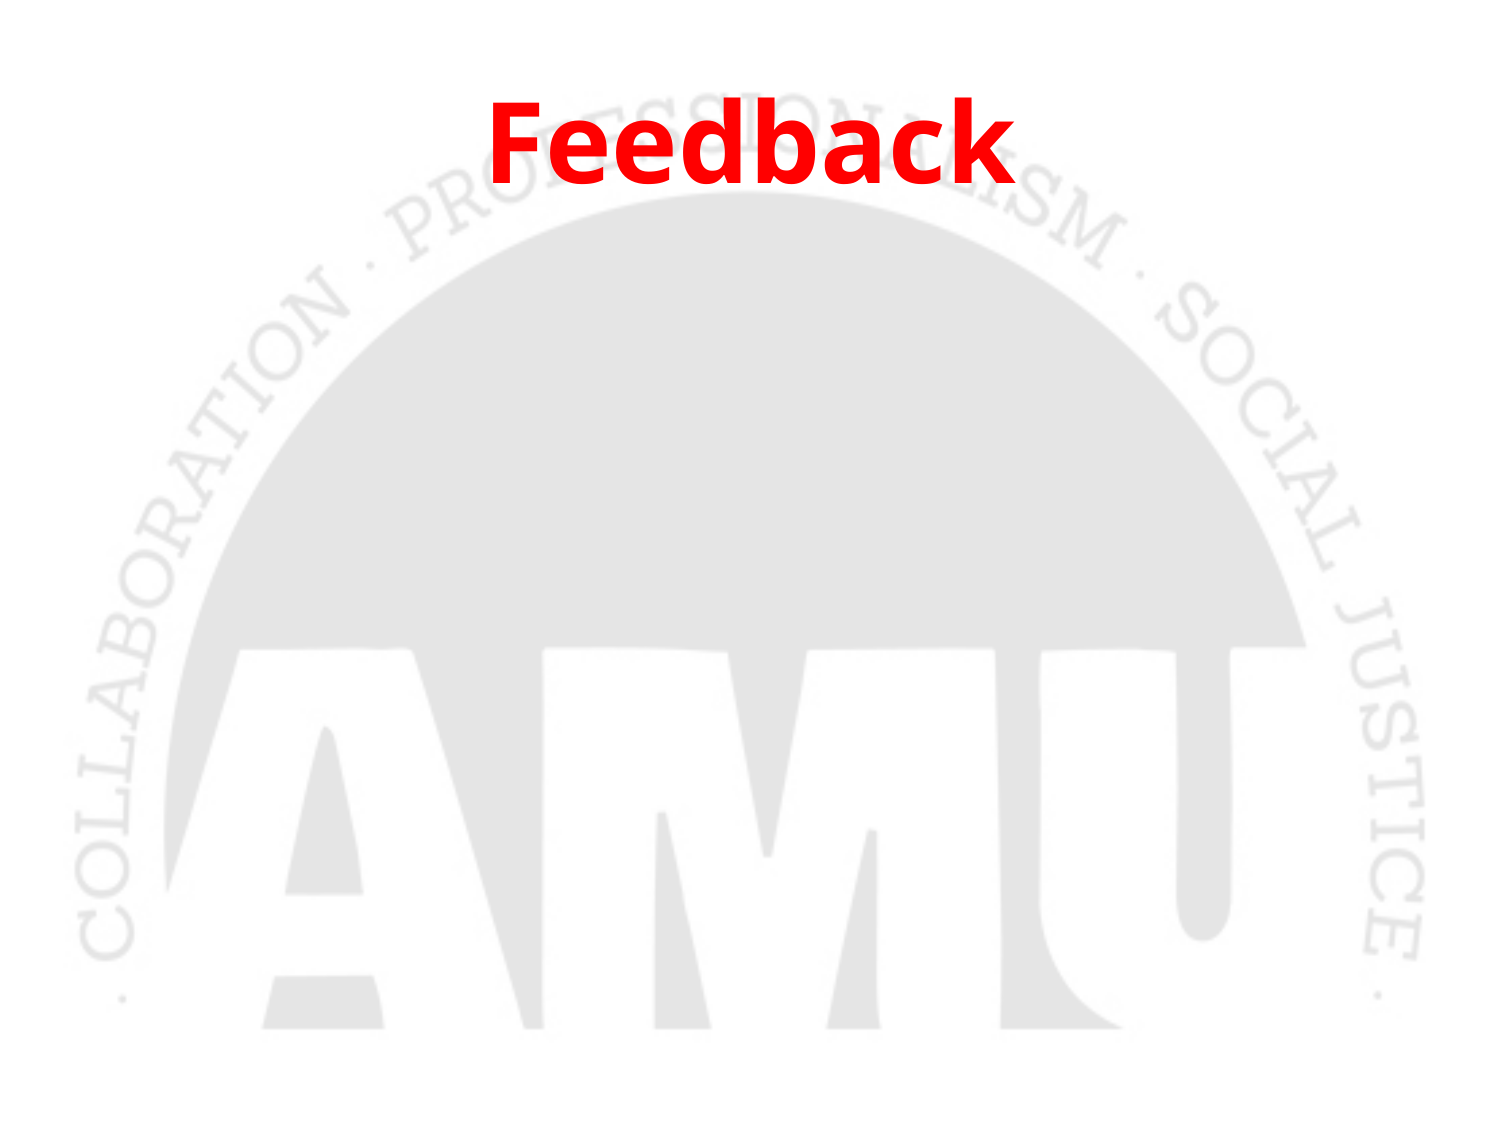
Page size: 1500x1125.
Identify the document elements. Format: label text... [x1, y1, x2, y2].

title Feedback [75, 45, 1425, 233]
